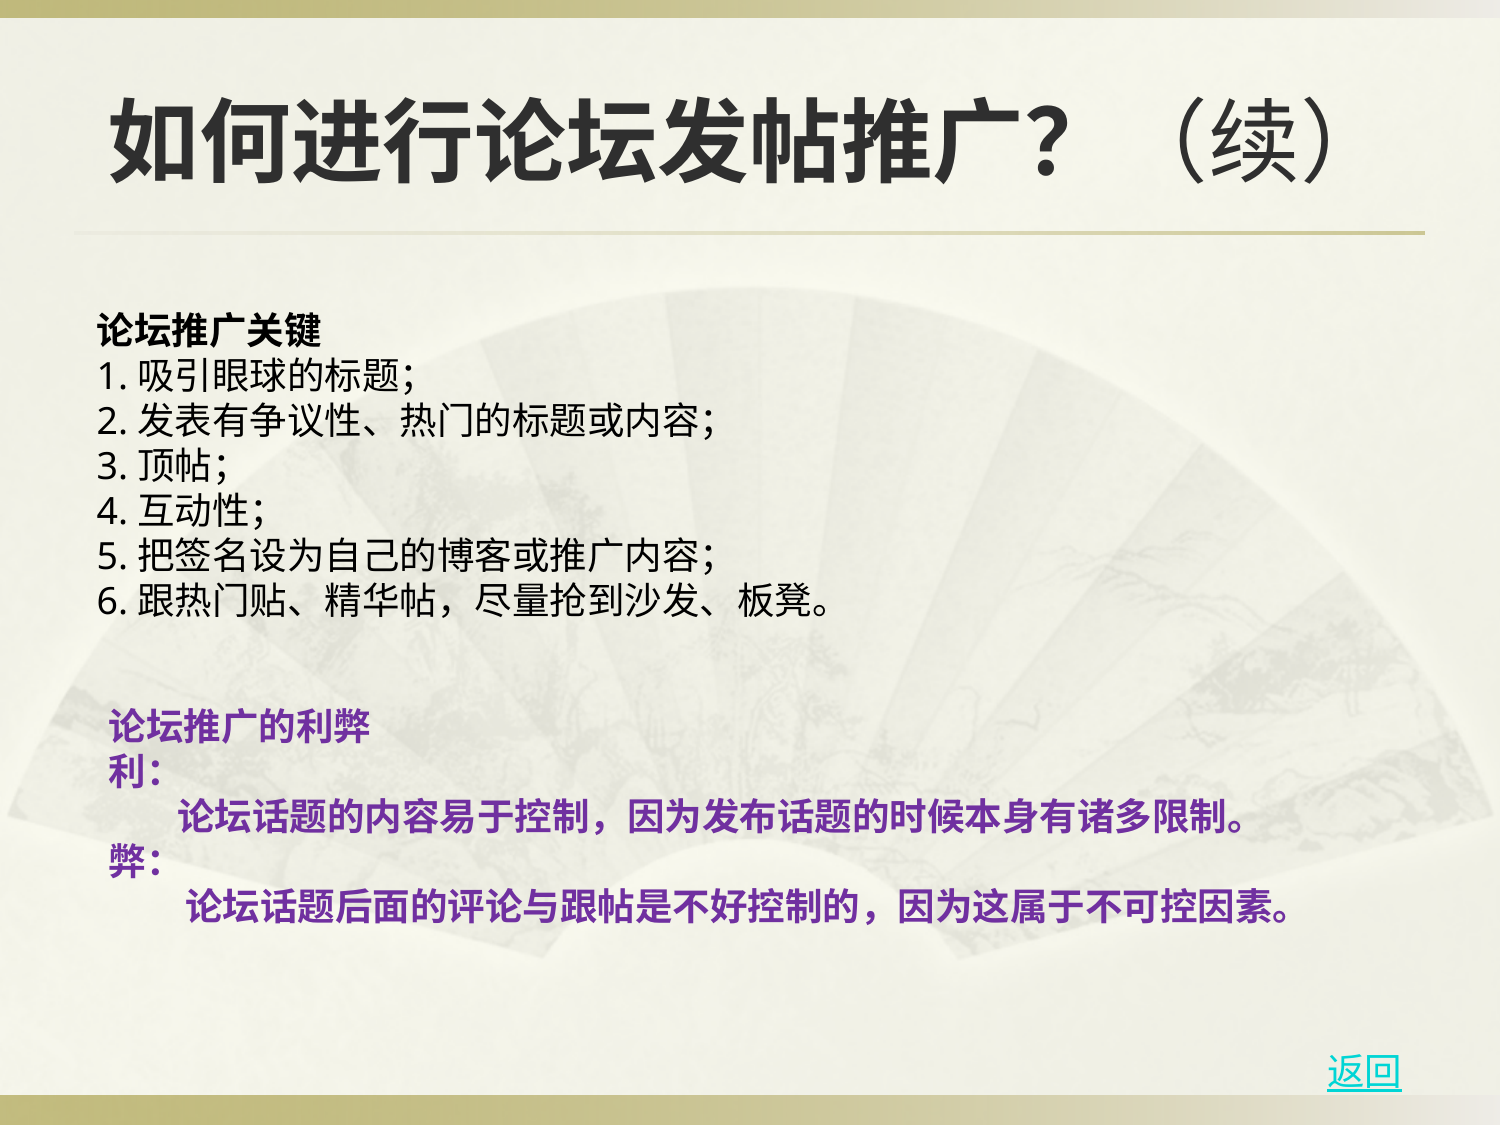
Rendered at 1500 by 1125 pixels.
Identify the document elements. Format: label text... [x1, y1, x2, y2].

text_box 论坛推广关键 1.吸引眼球的标题； 2.发表有争议性、热门的标题或内容； 3.顶帖； 4.互动性； 5.把签名设为自己的博客或推广内容； 6.跟热门贴、精华帖，尽量抢到沙发、板凳。 [81, 299, 1418, 630]
text_box 返回 [1312, 1040, 1442, 1110]
text_box 论坛推广的利弊 利： 论坛话题的内容易于控制，因为发布话题的时候本身有诸多限制。 弊： 论坛话题后面的评论与跟帖是不好控制的，因为这属于不可控因素。 [93, 695, 1348, 935]
title 如何进行论坛发帖推广？（续） [75, 45, 1425, 233]
